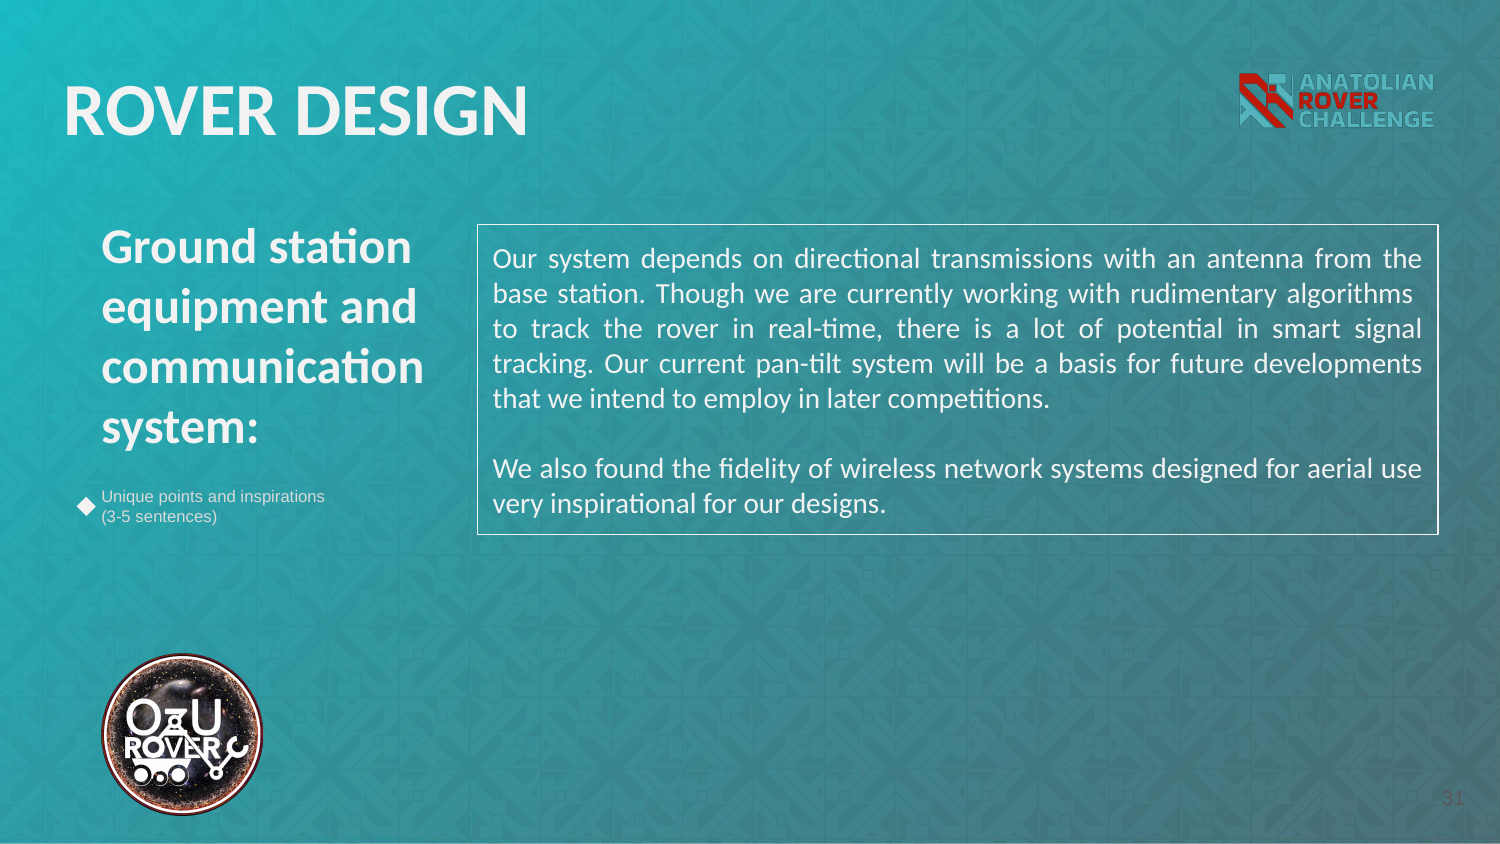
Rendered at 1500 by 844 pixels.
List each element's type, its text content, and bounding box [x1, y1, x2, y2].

text_box Unique points and inspirations (3-5 sentences) [86, 471, 416, 541]
text_box ROVER DESIGN [48, 62, 559, 165]
text_box Ground station equipment and communication system: [86, 198, 505, 469]
text_box [76, 496, 86, 516]
slide_number ‹#› [1389, 764, 1480, 830]
text_box Our system depends on directional transmissions with an antenna from the base station. Though we are currently working with rudimentary algorithms to track the rover in real-time, there is a lot of potential in smart signal tracking. Our current pan-tilt system will be a basis for future developments that we intend to employ in later competitions. We also found the fidelity of wireless network systems designed for aerial use very inspirational for our designs. [477, 224, 1438, 535]
picture [0, 0, 1500, 844]
